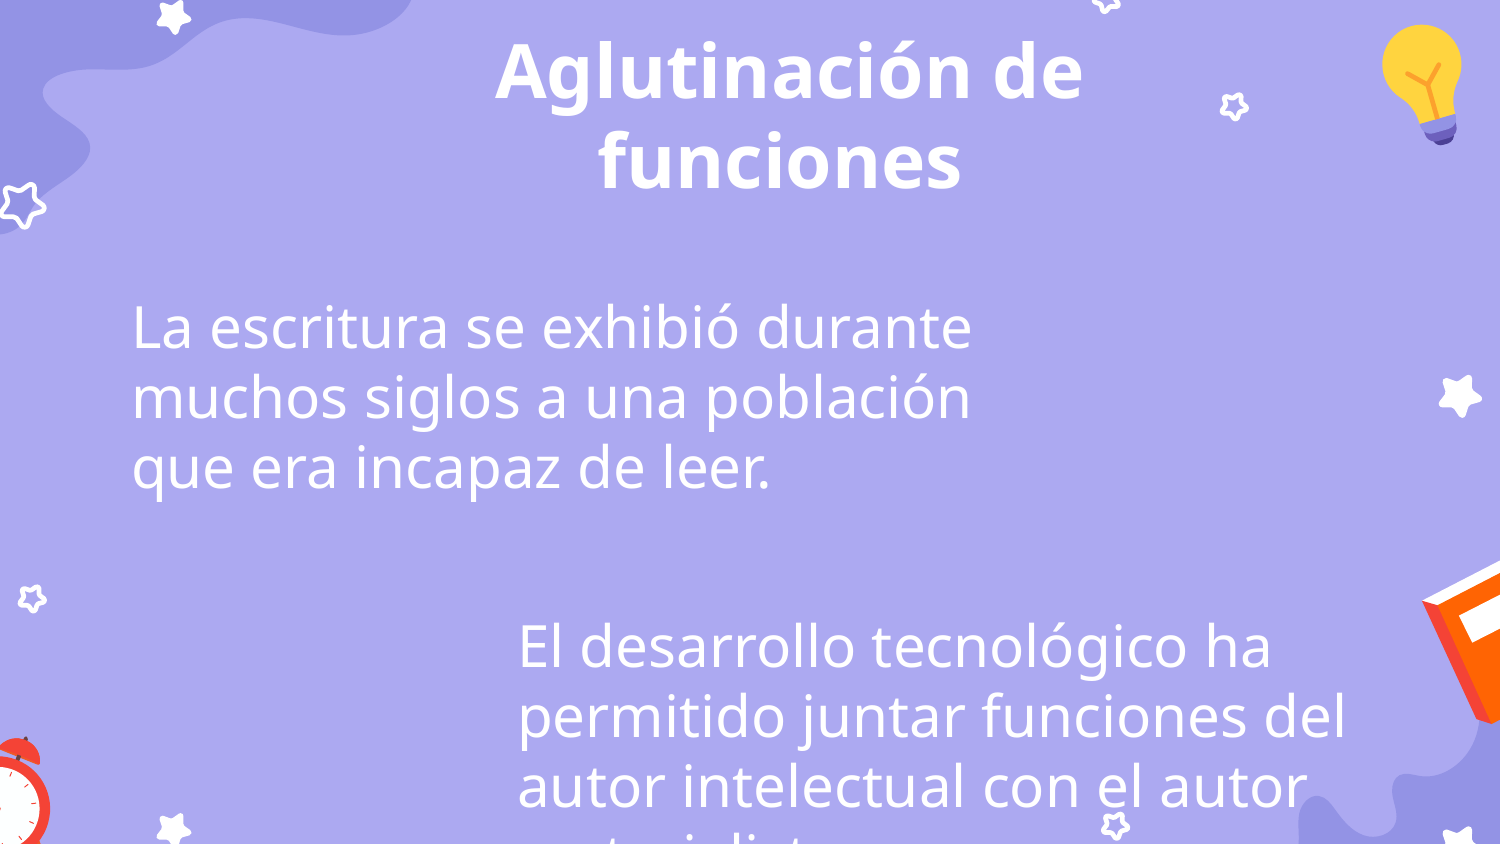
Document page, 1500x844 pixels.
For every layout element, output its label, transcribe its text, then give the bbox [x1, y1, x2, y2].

text_box Aglutinación de funciones [314, 15, 1266, 211]
text_box El desarrollo tecnológico ha permitido juntar funciones del autor intelectual con el autor materialista. [502, 601, 1454, 844]
text_box La escritura se exhibió durante muchos siglos a una población que era incapaz de leer. [116, 283, 1068, 508]
